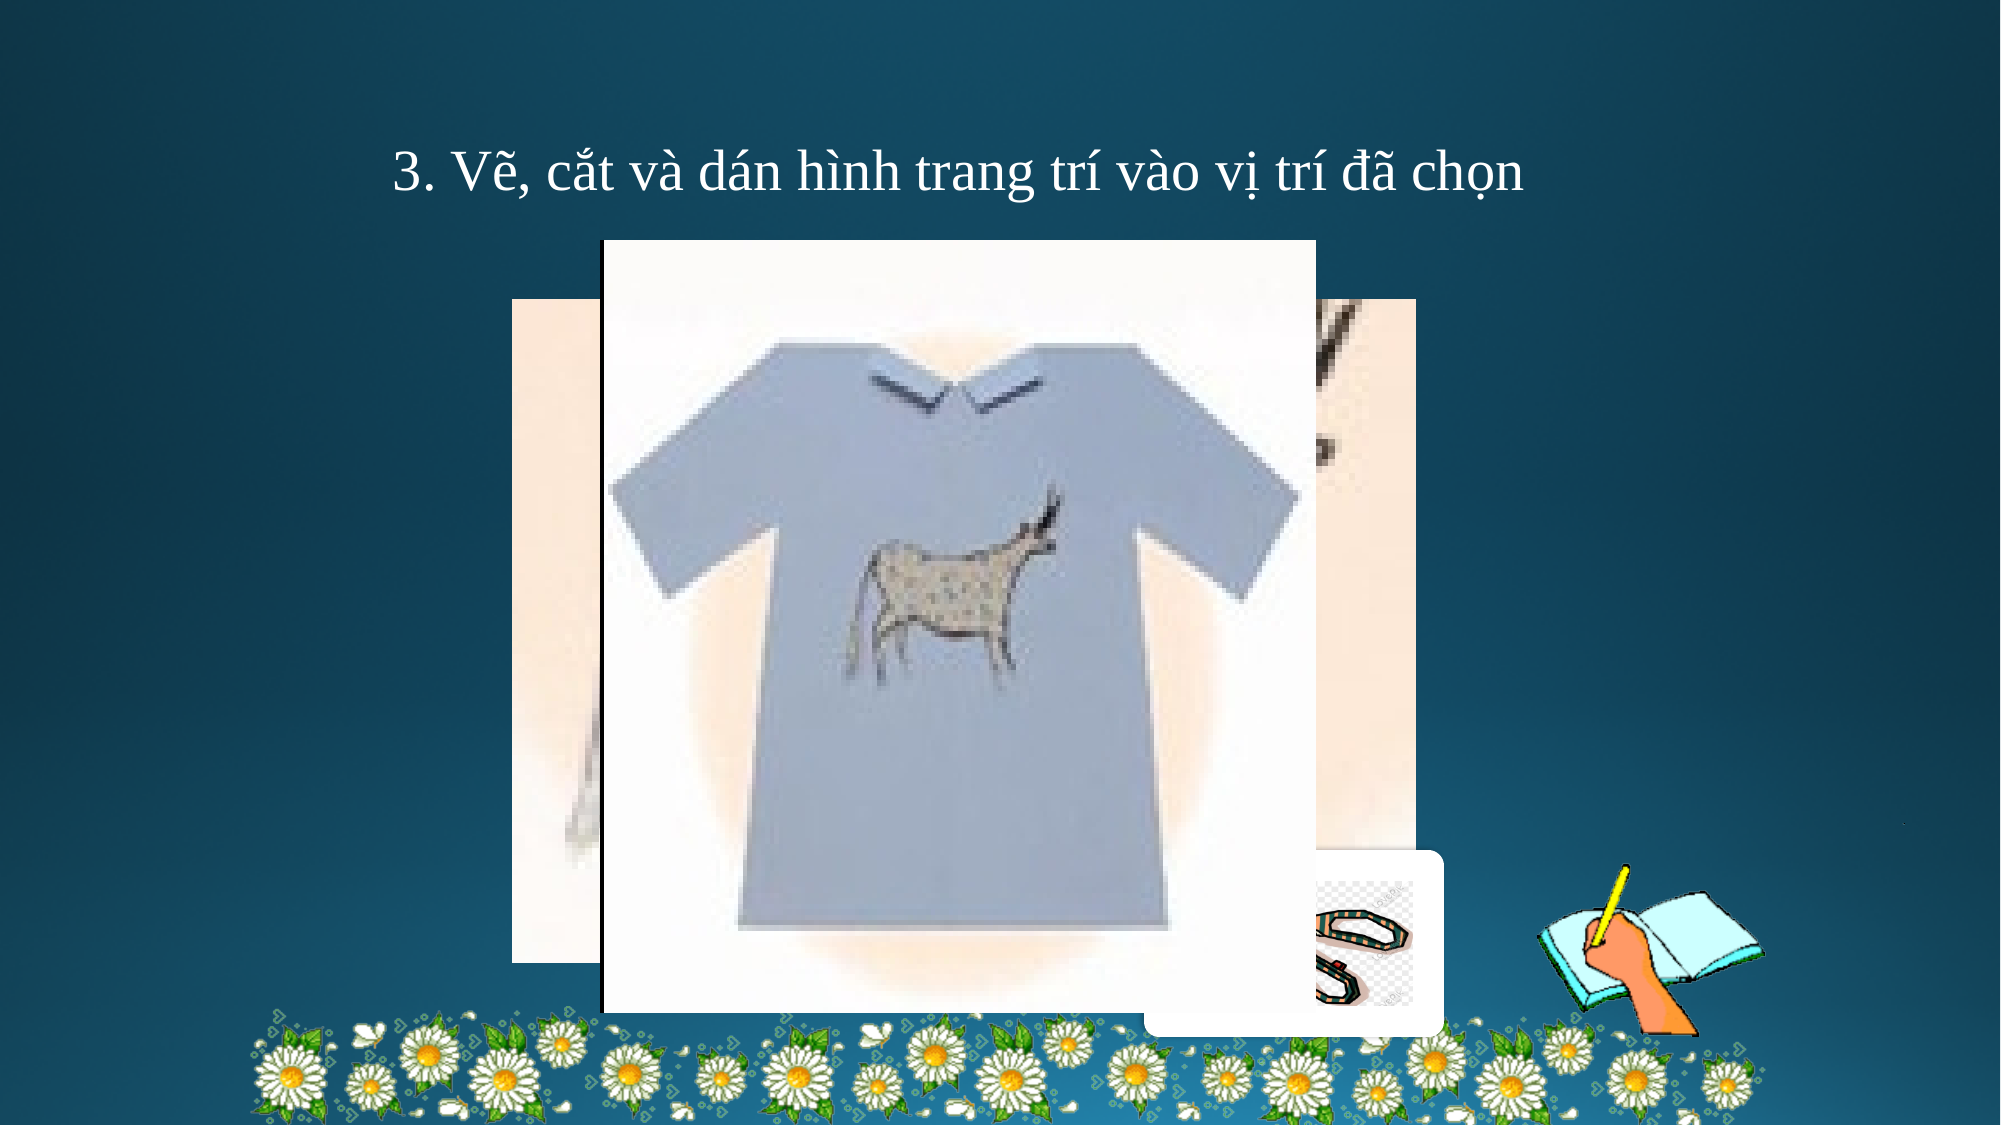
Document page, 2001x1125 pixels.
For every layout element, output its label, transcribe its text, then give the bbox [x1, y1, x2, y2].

picture [0, 0, 2001, 1125]
text_box 3. Vẽ, cắt và dán hình trang trí vào vị trí đã chọn [378, 125, 1675, 210]
